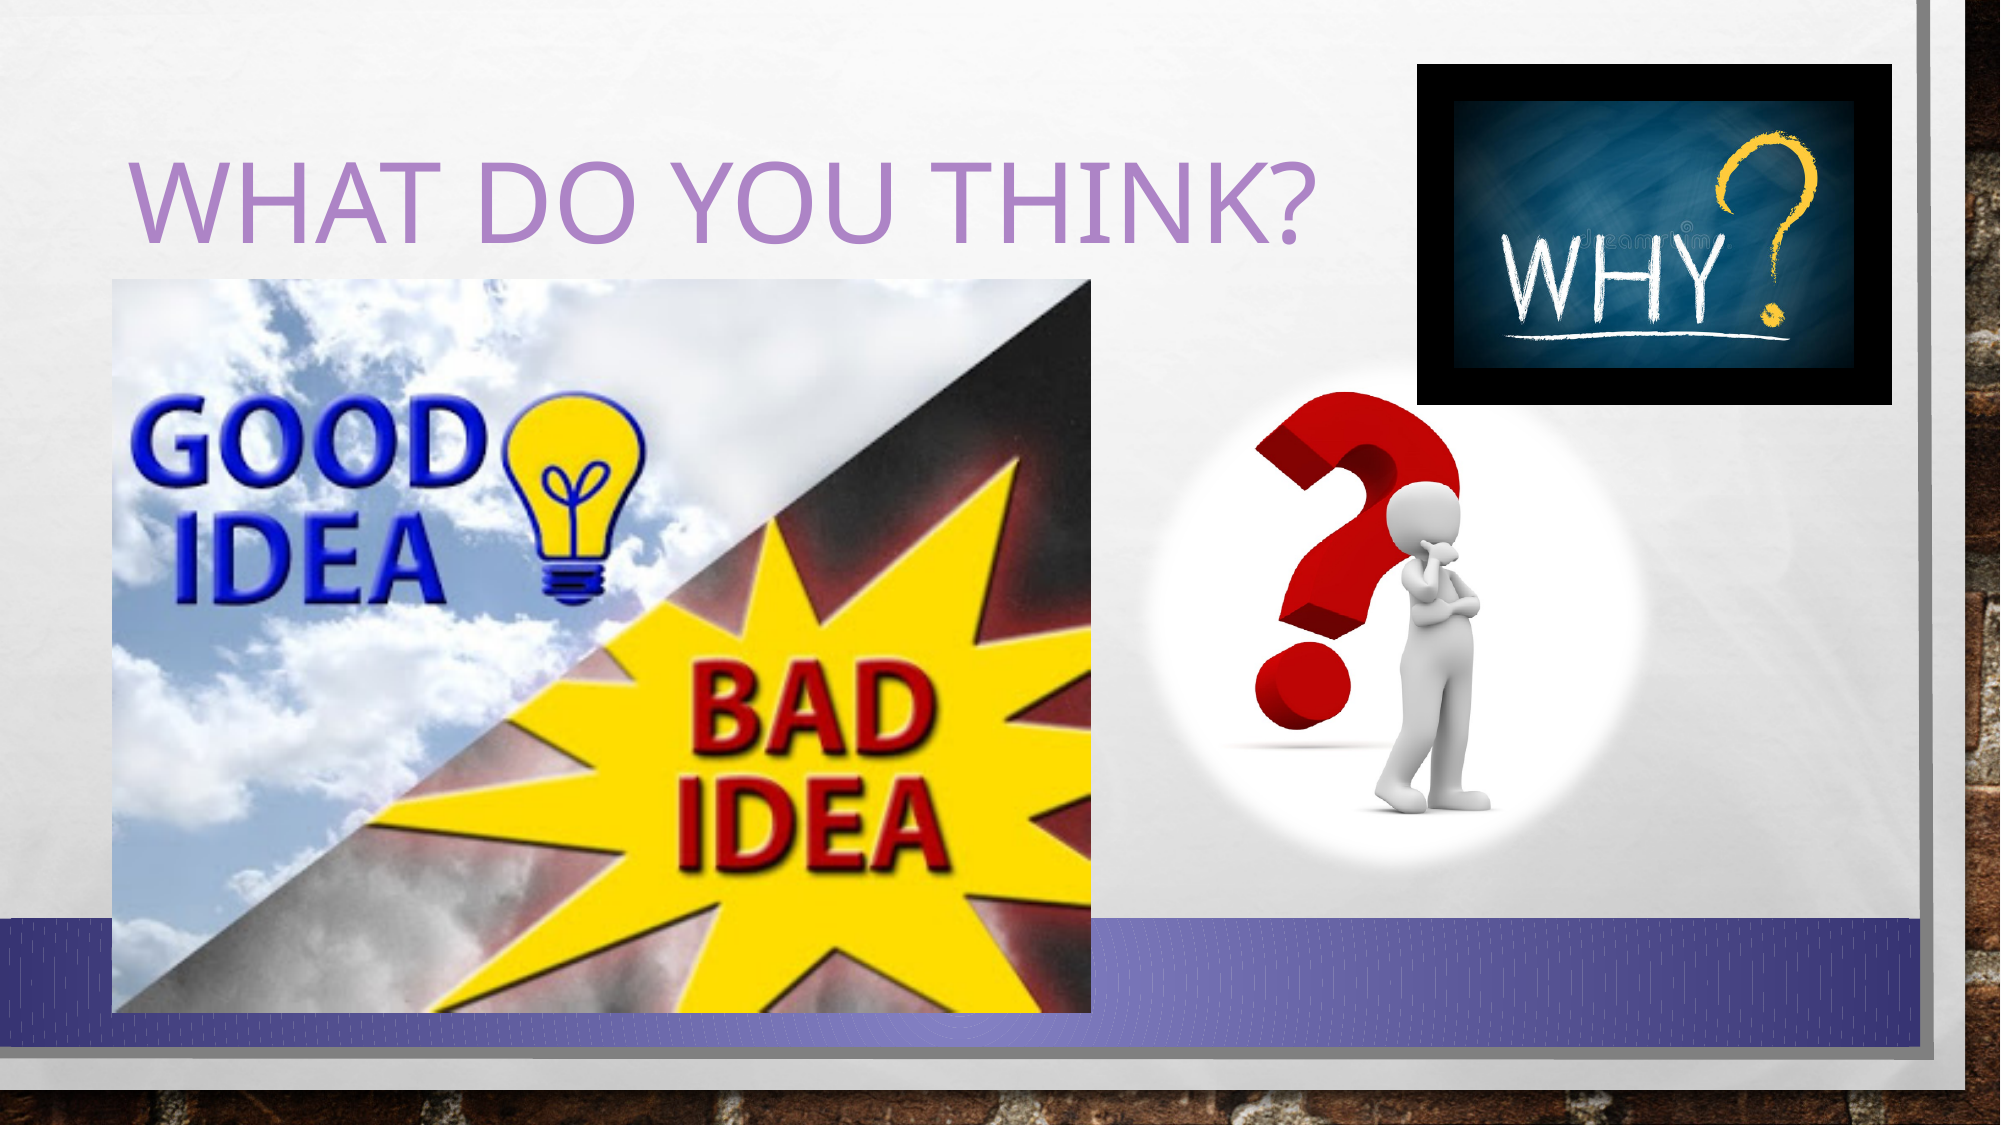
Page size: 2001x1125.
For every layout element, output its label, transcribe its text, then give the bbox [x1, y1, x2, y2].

picture [0, 0, 2000, 1125]
picture [1127, 101, 1855, 884]
title What do you think? [112, 112, 1417, 302]
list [112, 278, 1091, 1013]
